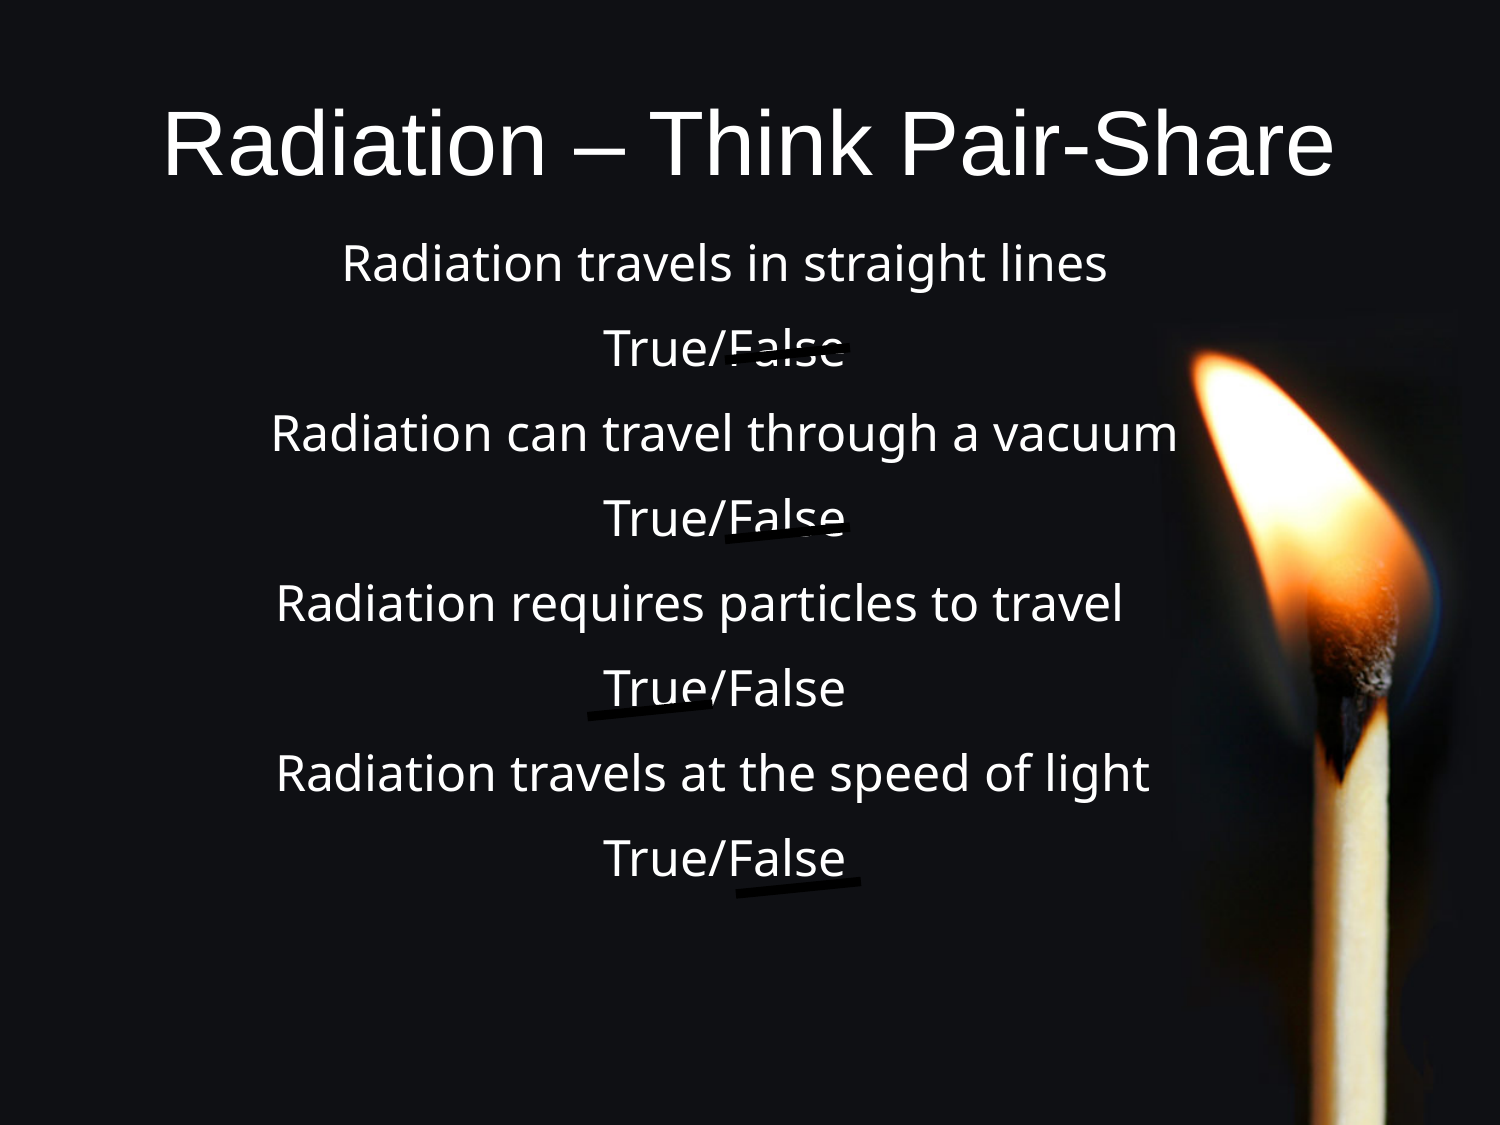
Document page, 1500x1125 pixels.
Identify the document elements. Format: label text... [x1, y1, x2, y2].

title Radiation – Think Pair-Share [75, 45, 1425, 233]
picture [0, 0, 1500, 1125]
text_box Radiation travels in straight lines True/False Radiation can travel through a vacuum True/False Radiation requires particles to travel True/False Radiation travels at the speed of light True/False [75, 224, 1375, 979]
